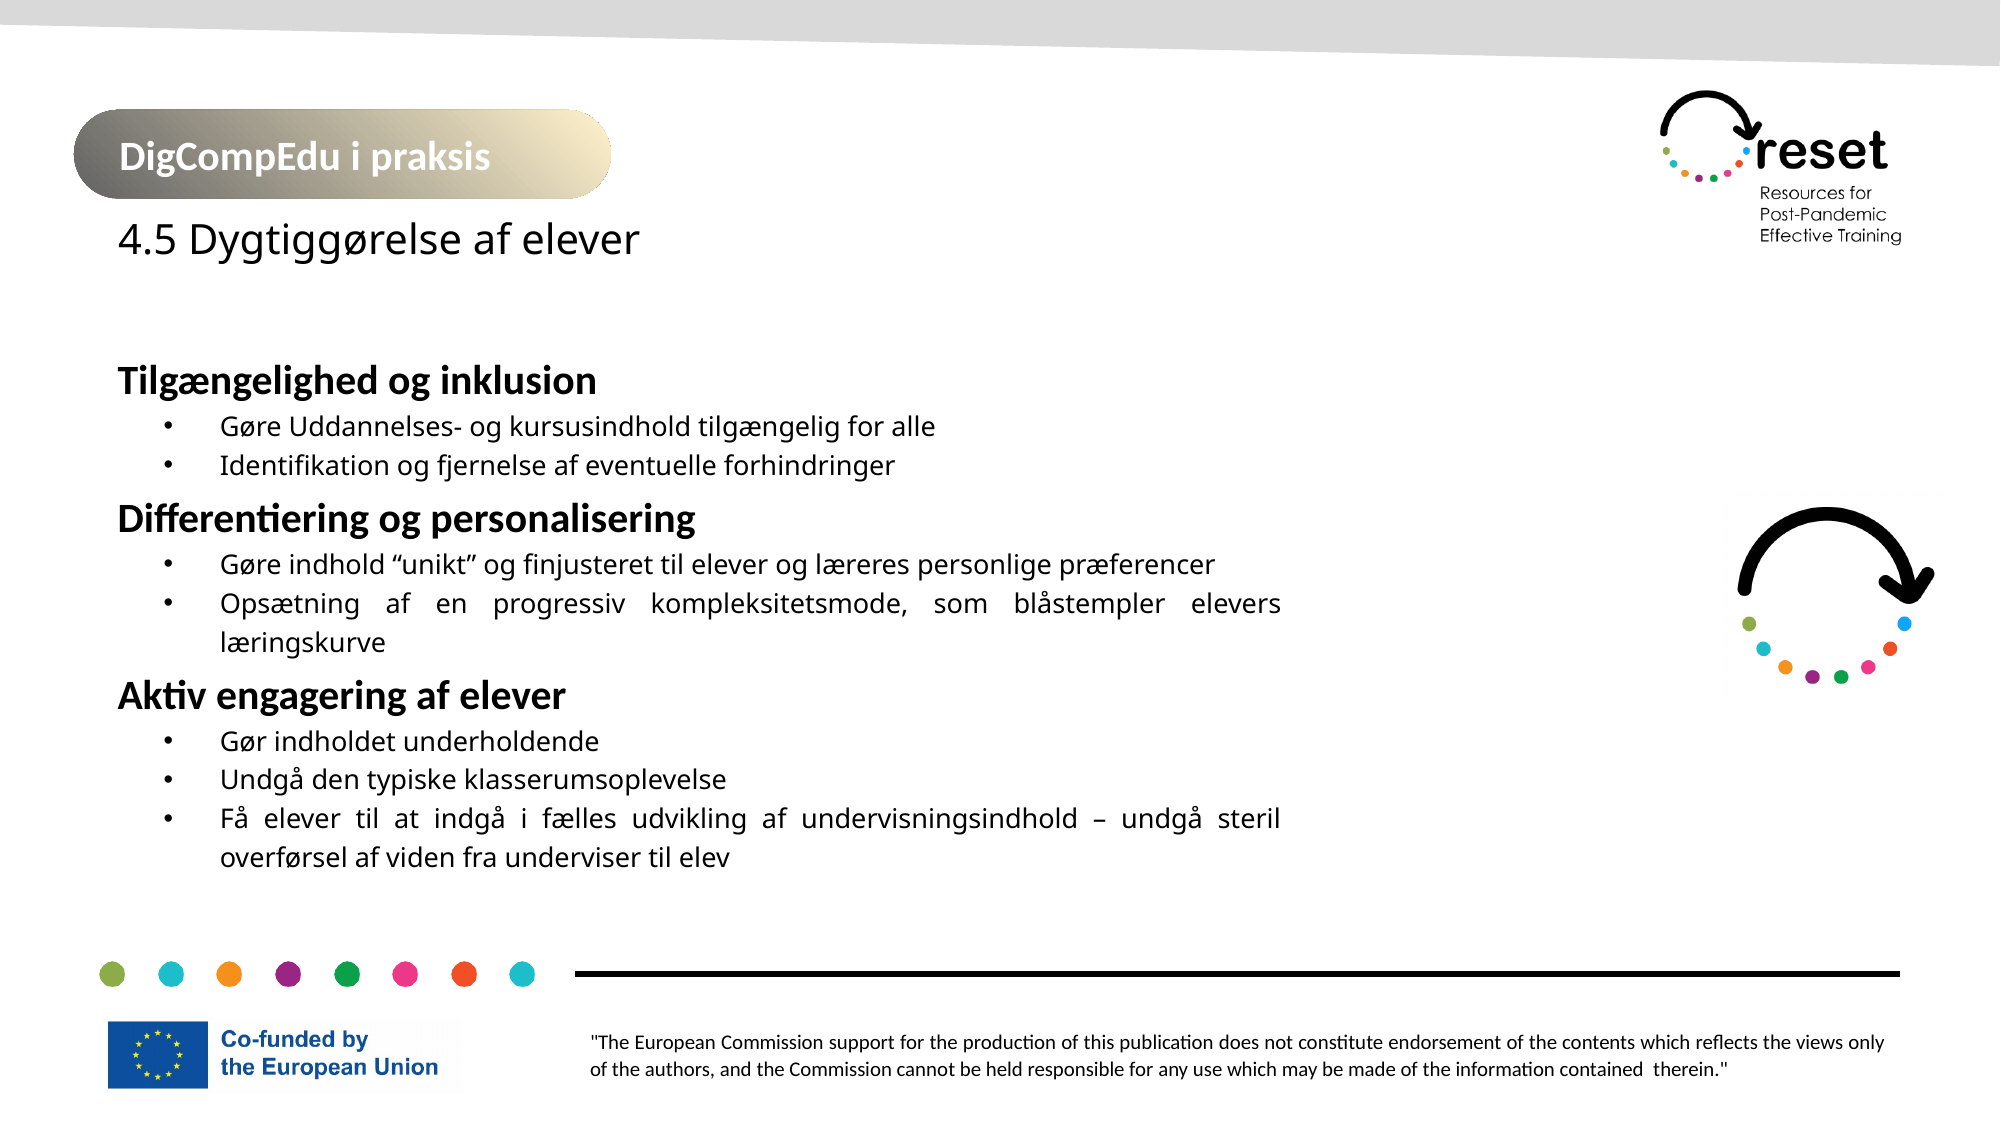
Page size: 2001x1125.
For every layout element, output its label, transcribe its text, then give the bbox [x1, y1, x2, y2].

text_box 4.5 Dygtiggørelse af elever [85, 205, 1577, 270]
picture [275, 961, 301, 987]
picture [1650, 77, 1917, 255]
picture [451, 961, 477, 987]
picture [334, 961, 360, 987]
picture [392, 961, 418, 987]
picture [216, 961, 242, 987]
picture [99, 961, 125, 987]
picture [103, 1017, 463, 1093]
picture [1724, 492, 1946, 699]
picture [158, 961, 184, 987]
picture [509, 961, 535, 987]
text_box Tilgængelighed og inklusion Gøre Uddannelses- og kursusindhold tilgængelig for alle Identifikation og fjernelse af eventuelle forhindringer Differentiering og personalisering Gøre indhold “unikt” og finjusteret til elever og læreres personlige præferencer Opsætning af en progressiv kompleksitetsmode, som blåstempler elevers læringskurve Aktiv engagering af elever Gør indholdet underholdende Undgå den typiske klasserumsoplevelse Få elever til at indgå i fælles udvikling af undervisningsindhold – undgå steril overførsel af viden fra underviser til elev [102, 345, 1296, 955]
text_box DigCompEdu i praksis [72, 108, 612, 200]
